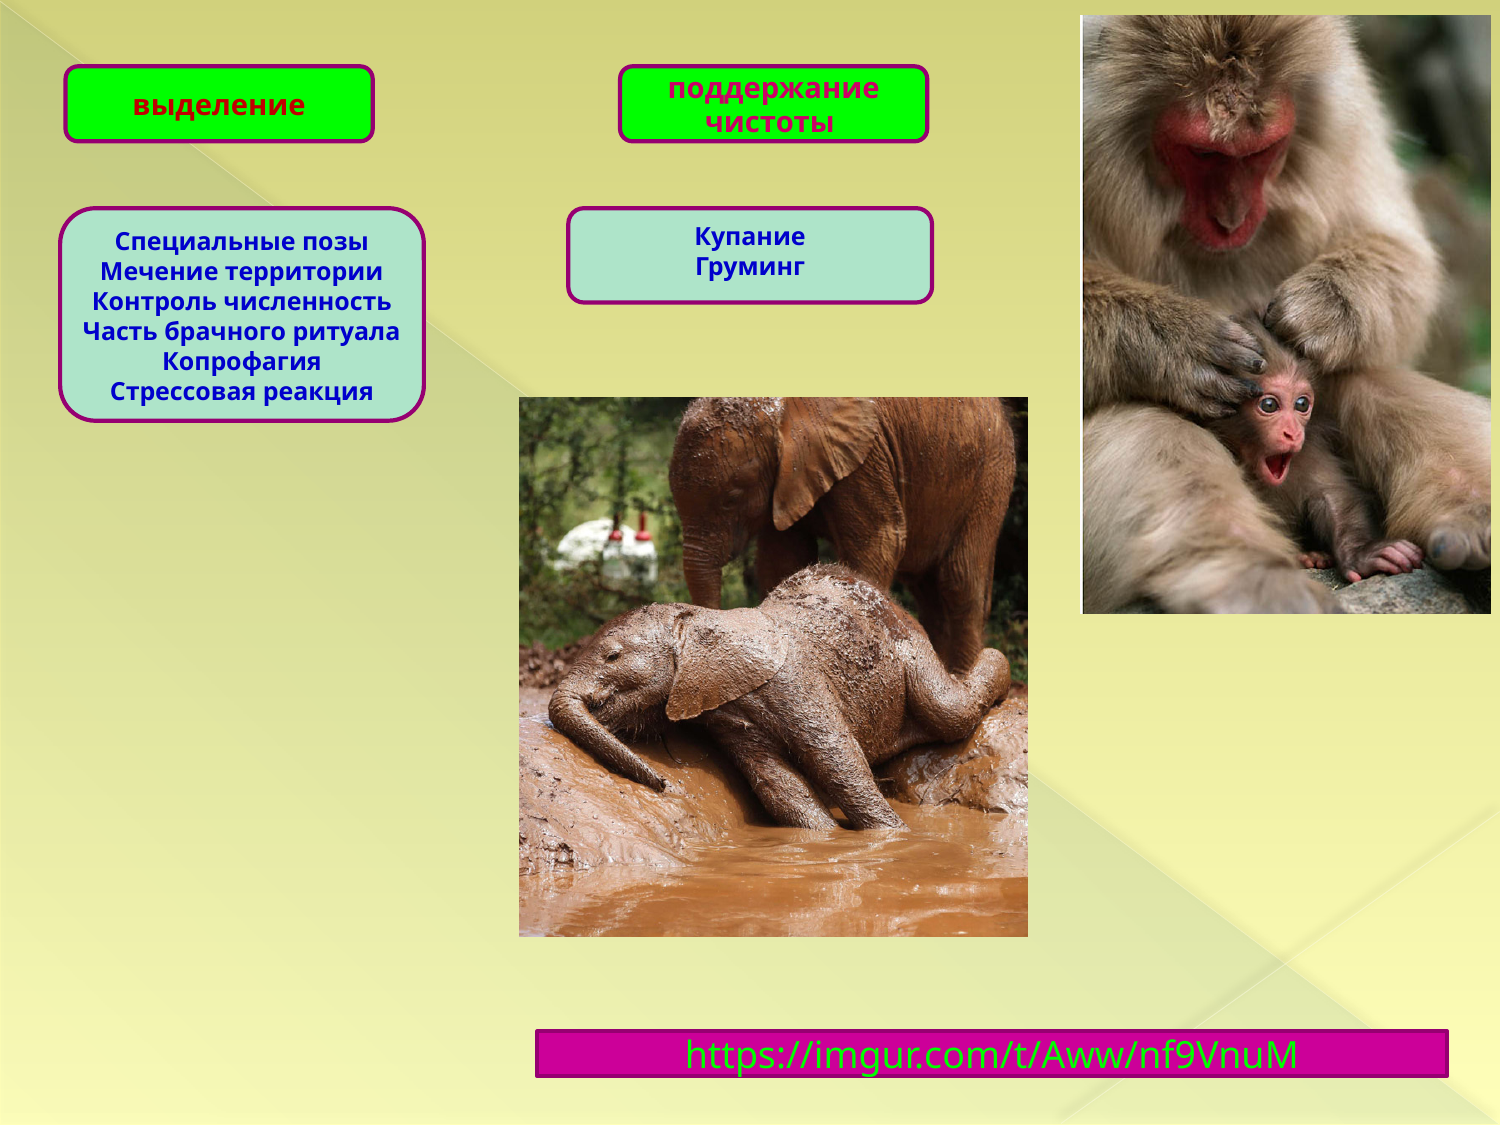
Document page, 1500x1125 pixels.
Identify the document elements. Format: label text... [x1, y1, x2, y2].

text_box Специальные позы Мечение территории Контроль численность Часть брачного ритуала Копрофагия Стрессовая реакция [58, 206, 426, 423]
text_box поддержание чистоты [617, 64, 930, 144]
text_box выделение [63, 64, 375, 144]
text_box https://imgur.com/t/Aww/nf9VnuM [535, 1029, 1449, 1078]
picture [519, 396, 1028, 937]
picture [1080, 15, 1491, 614]
text_box Купание Груминг [566, 206, 935, 305]
